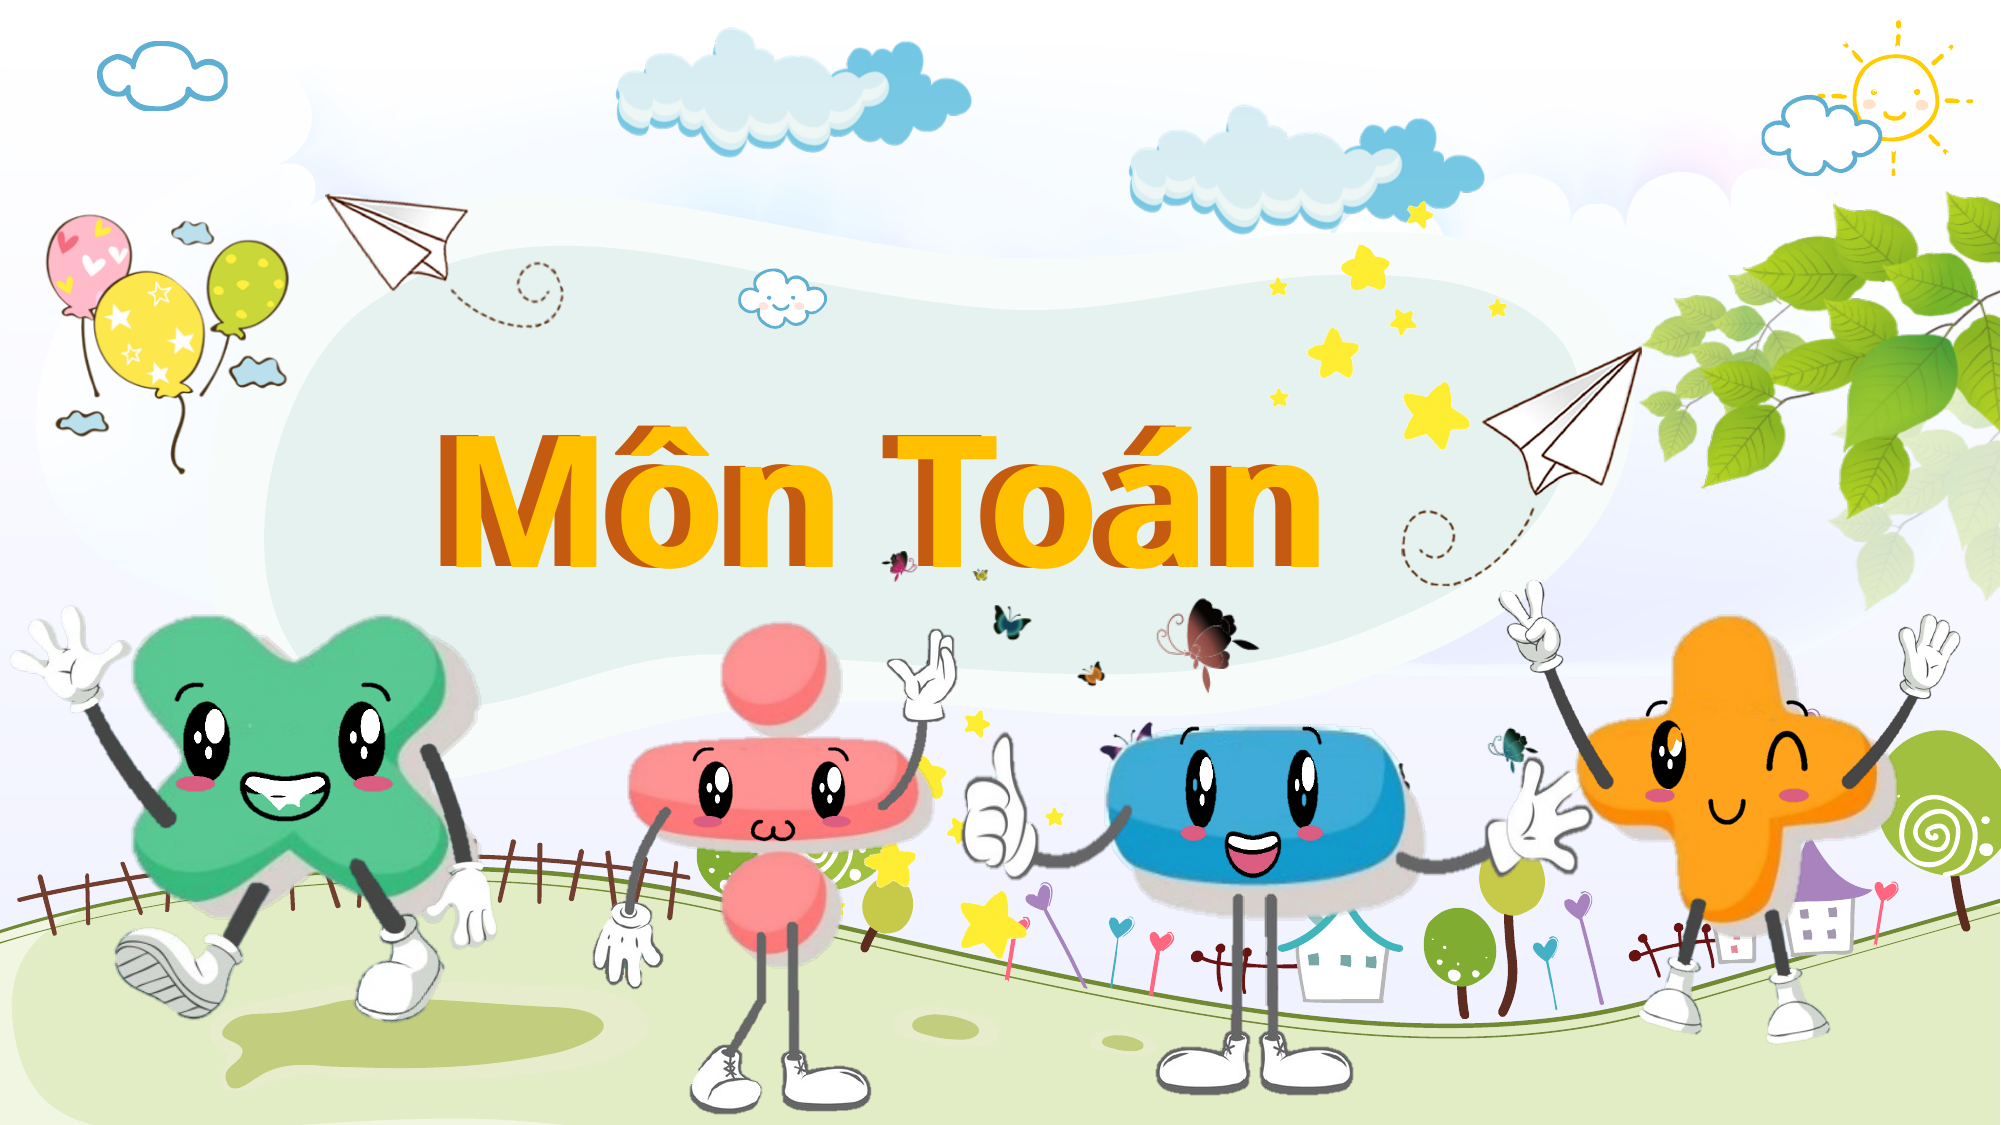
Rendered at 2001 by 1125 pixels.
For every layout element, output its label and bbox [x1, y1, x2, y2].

text_box [44, 544, 515, 1069]
text_box [975, 659, 1601, 1110]
picture [0, 0, 2000, 1125]
text_box [544, 586, 975, 1125]
text_box [1500, 588, 1950, 1048]
